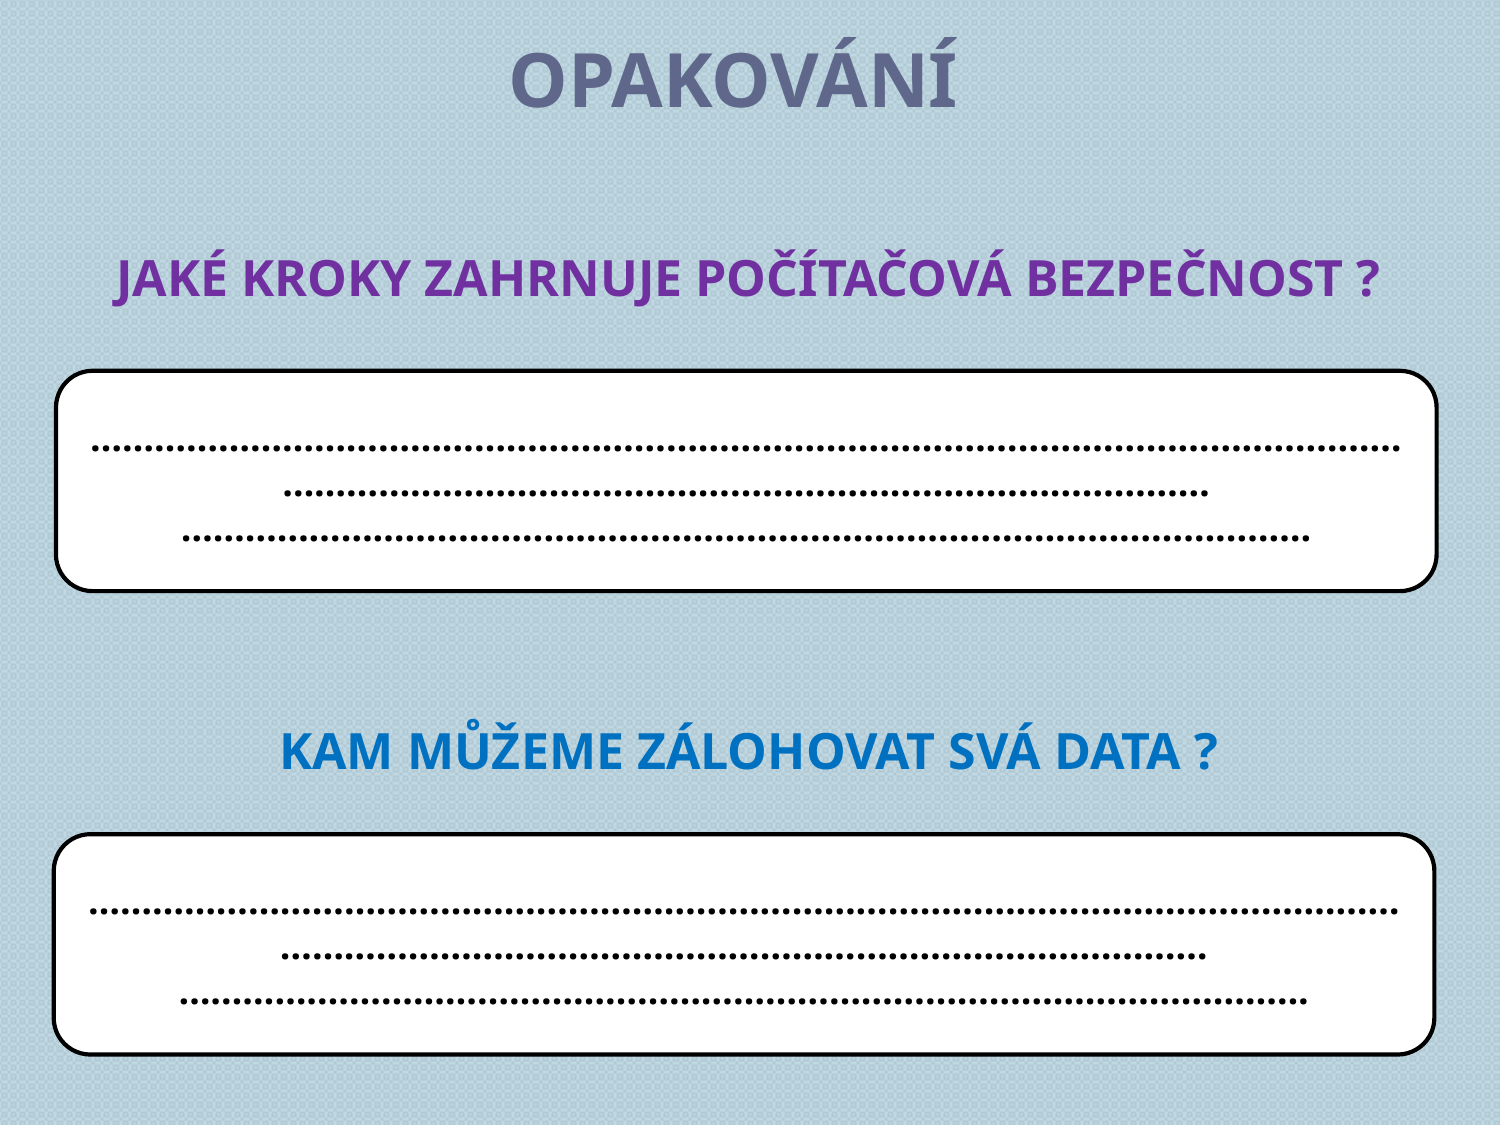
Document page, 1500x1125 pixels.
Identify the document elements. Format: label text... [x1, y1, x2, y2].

text_box ………………………………………………………………………………………………………………………………………………………………………………………… ……………………….……………………………………………………………..……. [53, 368, 1439, 594]
text_box opakování [312, 28, 1155, 130]
text_box Jaké kroky zahrnuje počítačová bezpečnost ? [40, 231, 1470, 315]
text_box ………………………………………………………………………………………………………………………………………………………………………………………… ……………………….……………………………………………………………..……. [51, 832, 1437, 1057]
text_box Kam můžeme zálohovat svá data ? [40, 704, 1470, 787]
